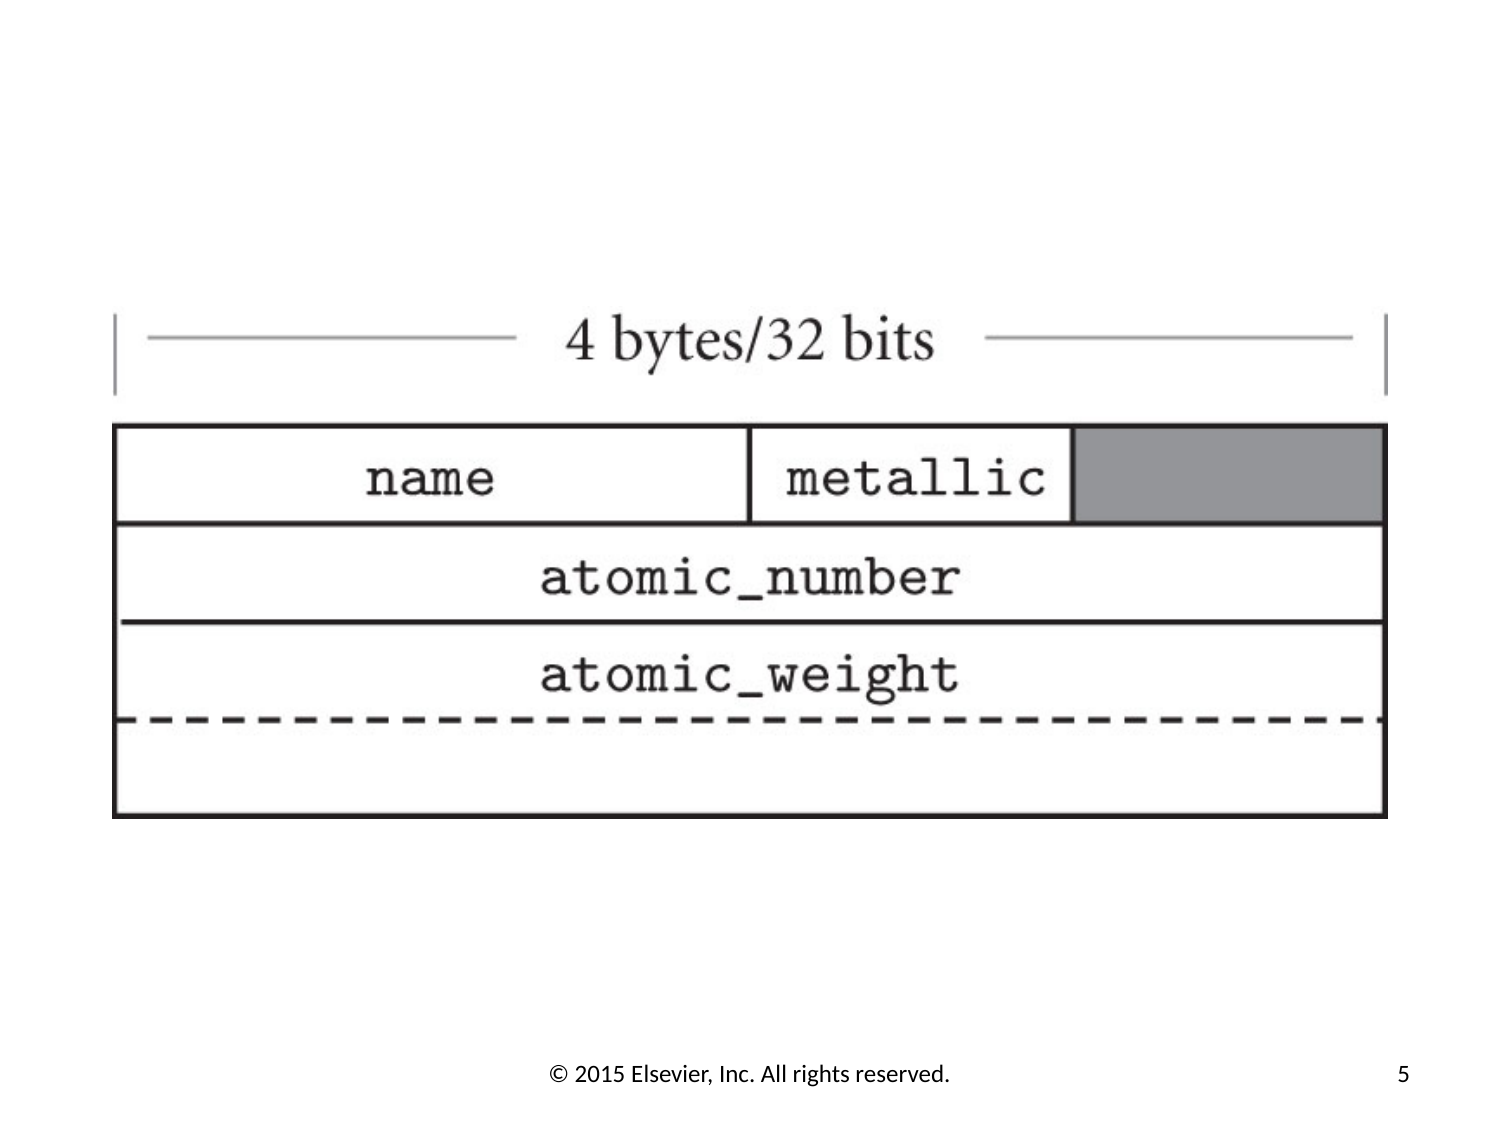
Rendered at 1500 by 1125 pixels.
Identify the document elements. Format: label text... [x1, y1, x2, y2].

slide_number 5 [1074, 1042, 1425, 1103]
picture [112, 306, 1388, 819]
footer © 2015 Elsevier, Inc. All rights reserved. [512, 1042, 988, 1103]
